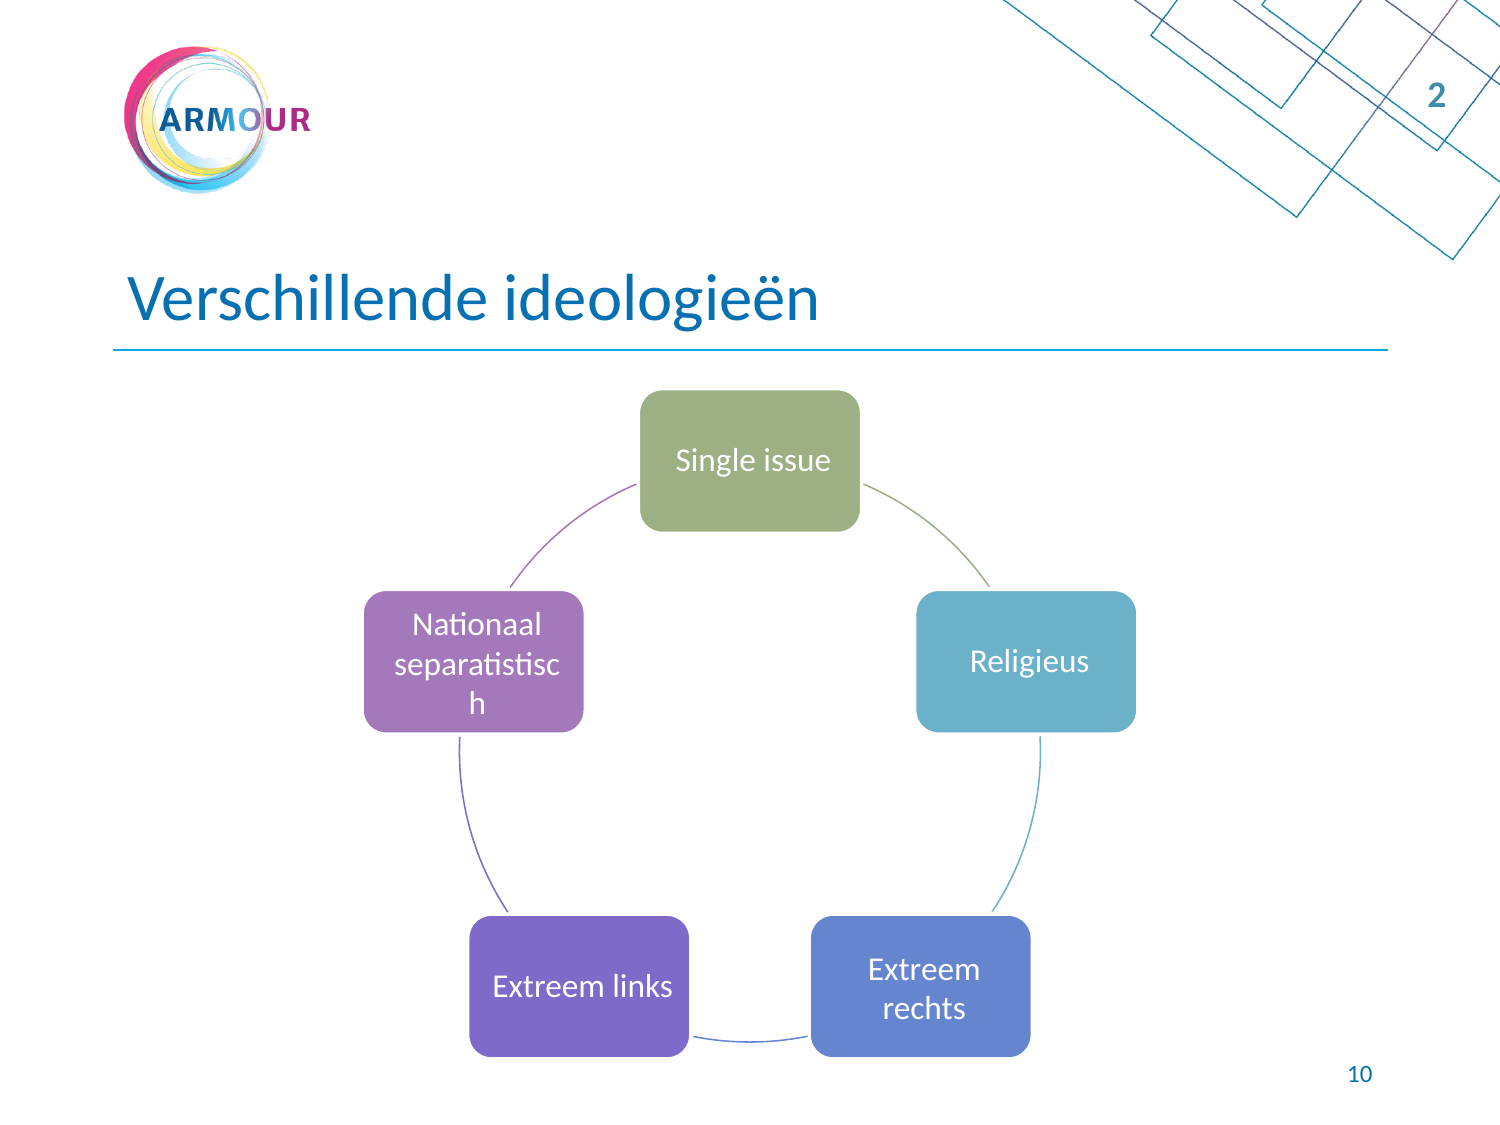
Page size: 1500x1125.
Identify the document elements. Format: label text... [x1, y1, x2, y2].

slide_number 10 [1074, 1078, 1388, 1103]
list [49, 387, 1451, 1070]
title Verschillende ideologieën [112, 237, 1388, 350]
text_box 2 [1412, 62, 1462, 123]
picture [112, 39, 323, 200]
picture [912, 0, 1500, 316]
